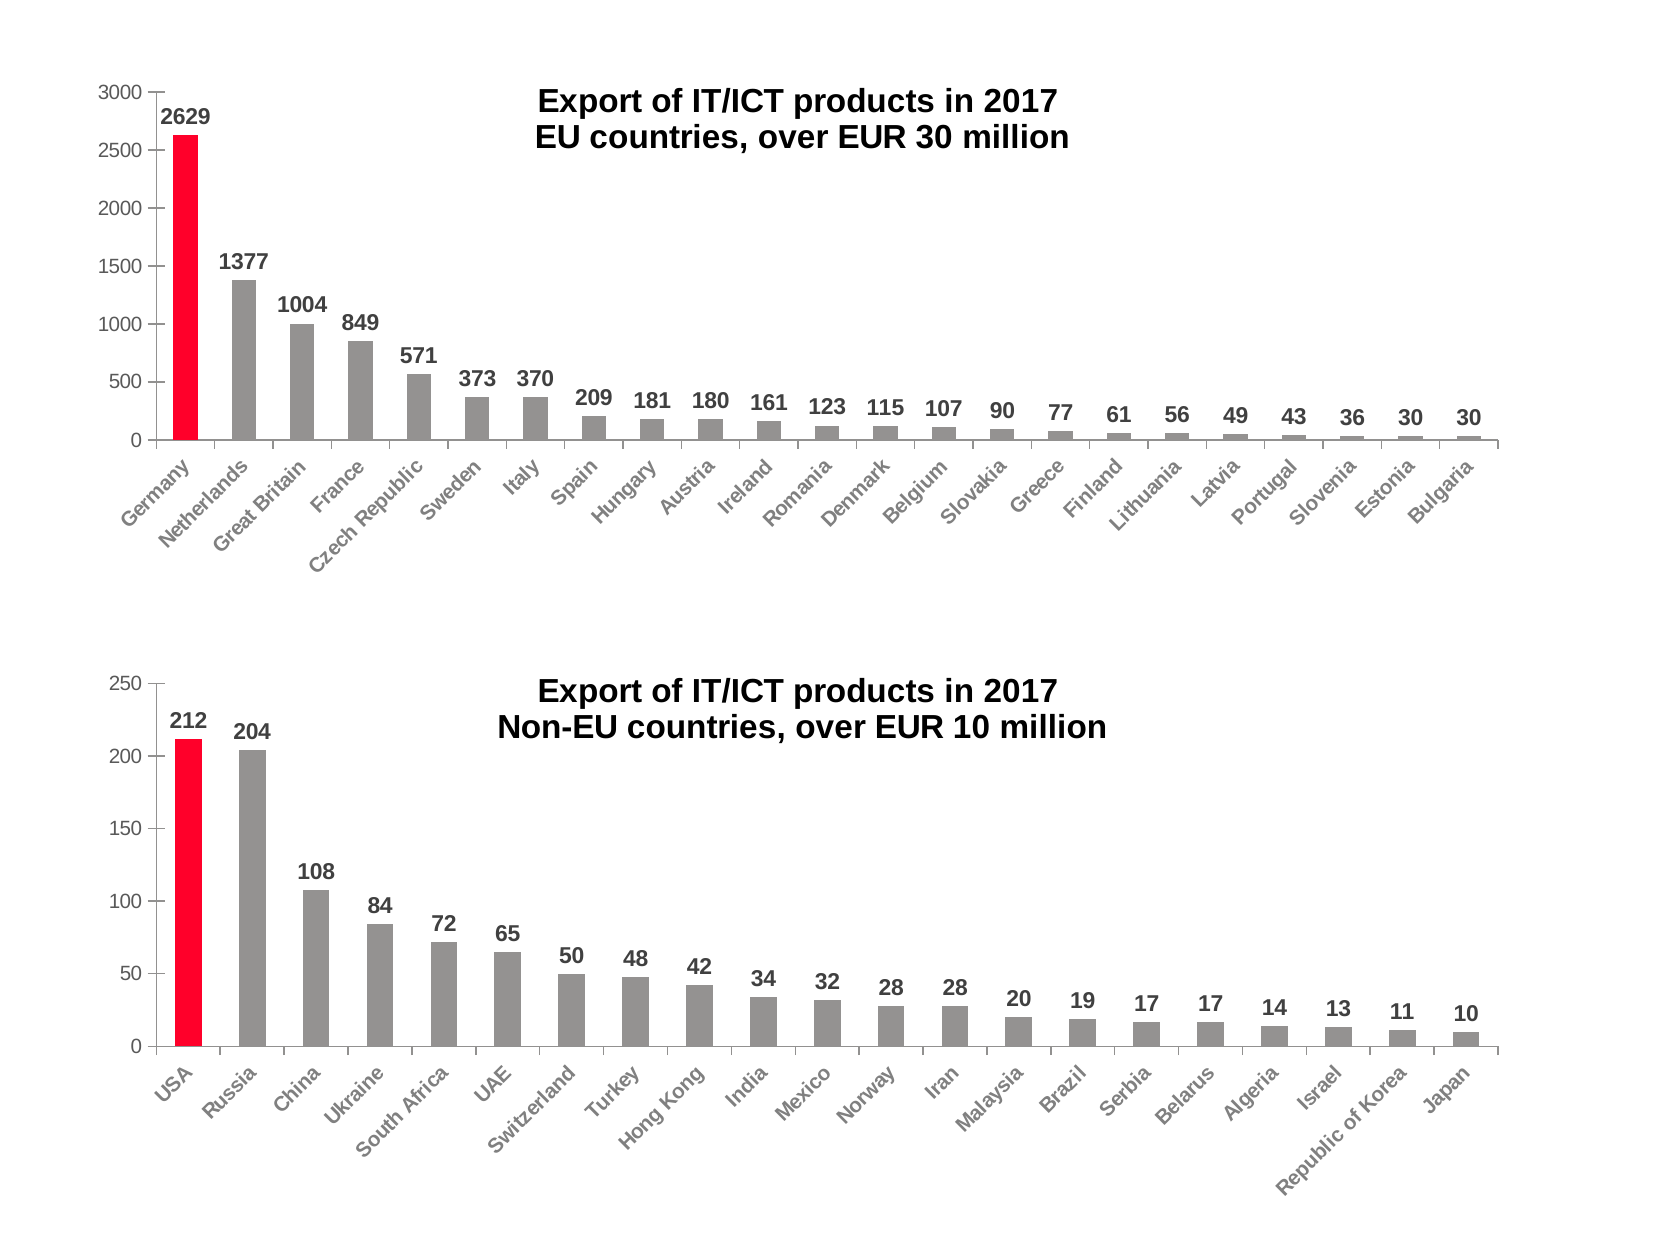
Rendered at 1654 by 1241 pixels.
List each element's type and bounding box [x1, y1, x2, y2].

chart [82, 643, 1524, 1212]
chart [82, 53, 1524, 598]
